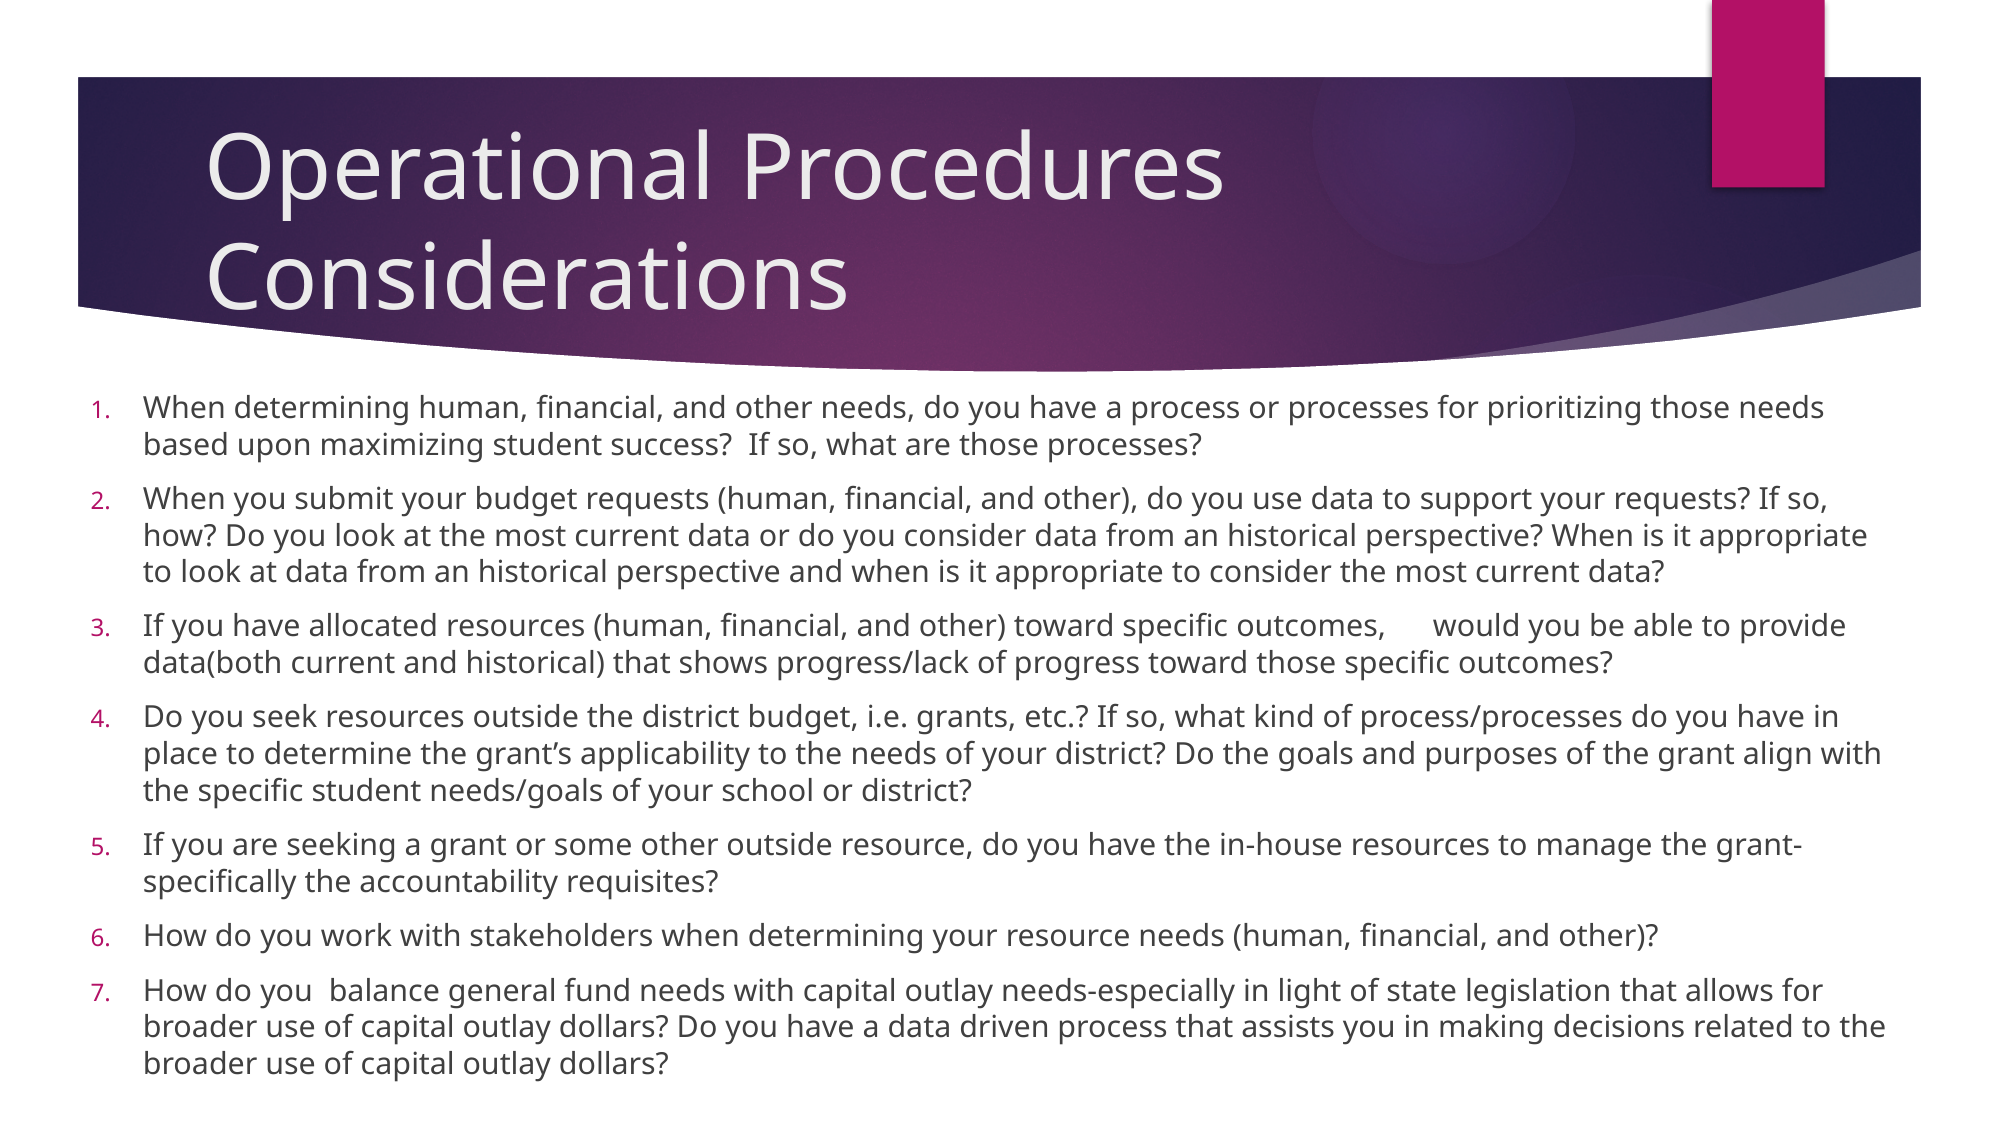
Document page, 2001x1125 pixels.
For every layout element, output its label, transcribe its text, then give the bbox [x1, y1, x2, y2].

title Operational Procedures Considerations [189, 159, 1627, 276]
list When determining human, financial, and other needs, do you have a process or processes for prioritizing those needs based upon maximizing student success? If so, what are those processes? When you submit your budget requests (human, financial, and other), do you use data to support your requests? If so, how? Do you look at the most current data or do you consider data from an historical perspective? When is it appropriate to look at data from an historical perspective and when is it appropriate to consider the most current data? If you have allocated resources (human, financial, and other) toward specific outcomes, would you be able to provide data(both current and historical) that shows progress/lack of progress toward those specific outcomes? Do you seek resources outside the district budget, i.e. grants, etc.? If so, what kind of process/processes do you have in place to determine the grant’s applicability to the needs of your district? Do the goals and purposes of the grant align with the specific student needs/goals of your school or district? If you are seeking a grant or some other outside resource, do you have the in-house resources to manage the grant-specifically the accountability requisites? How do you work with stakeholders when determining your resource needs (human, financial, and other)? How do you balance general fund needs with capital outlay needs-especially in light of state legislation that allows for broader use of capital outlay dollars? Do you have a data driven process that assists you in making decisions related to the broader use of capital outlay dollars? [75, 380, 1920, 1091]
